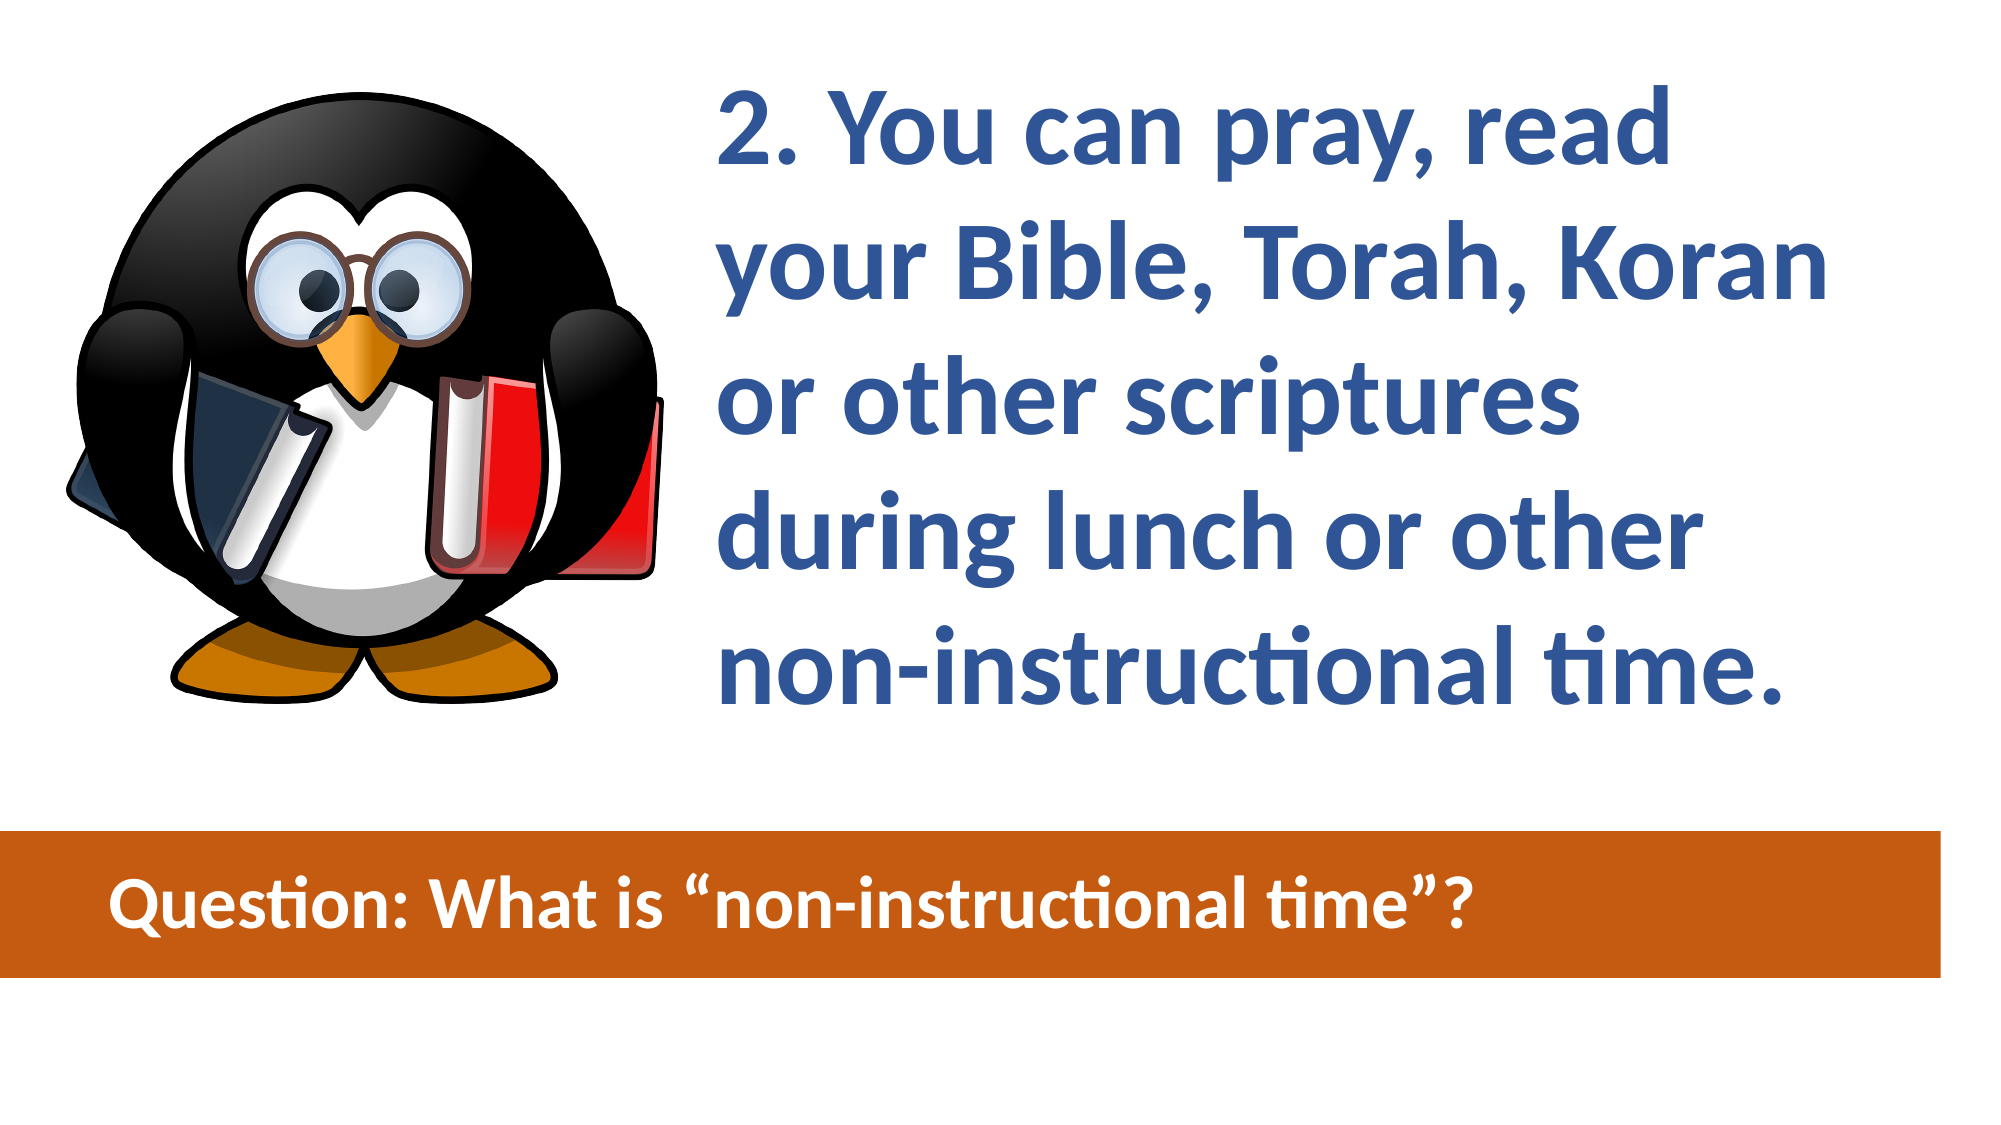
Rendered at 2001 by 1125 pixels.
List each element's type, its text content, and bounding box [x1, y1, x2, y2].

text_box [0, 830, 1942, 979]
text_box 2. You can pray, read your Bible, Torah, Koran or other scriptures during lunch or other non-instructional time. [701, 44, 1915, 735]
picture [66, 92, 664, 704]
text_box Question: What is “non-instructional time”? [93, 846, 1970, 952]
